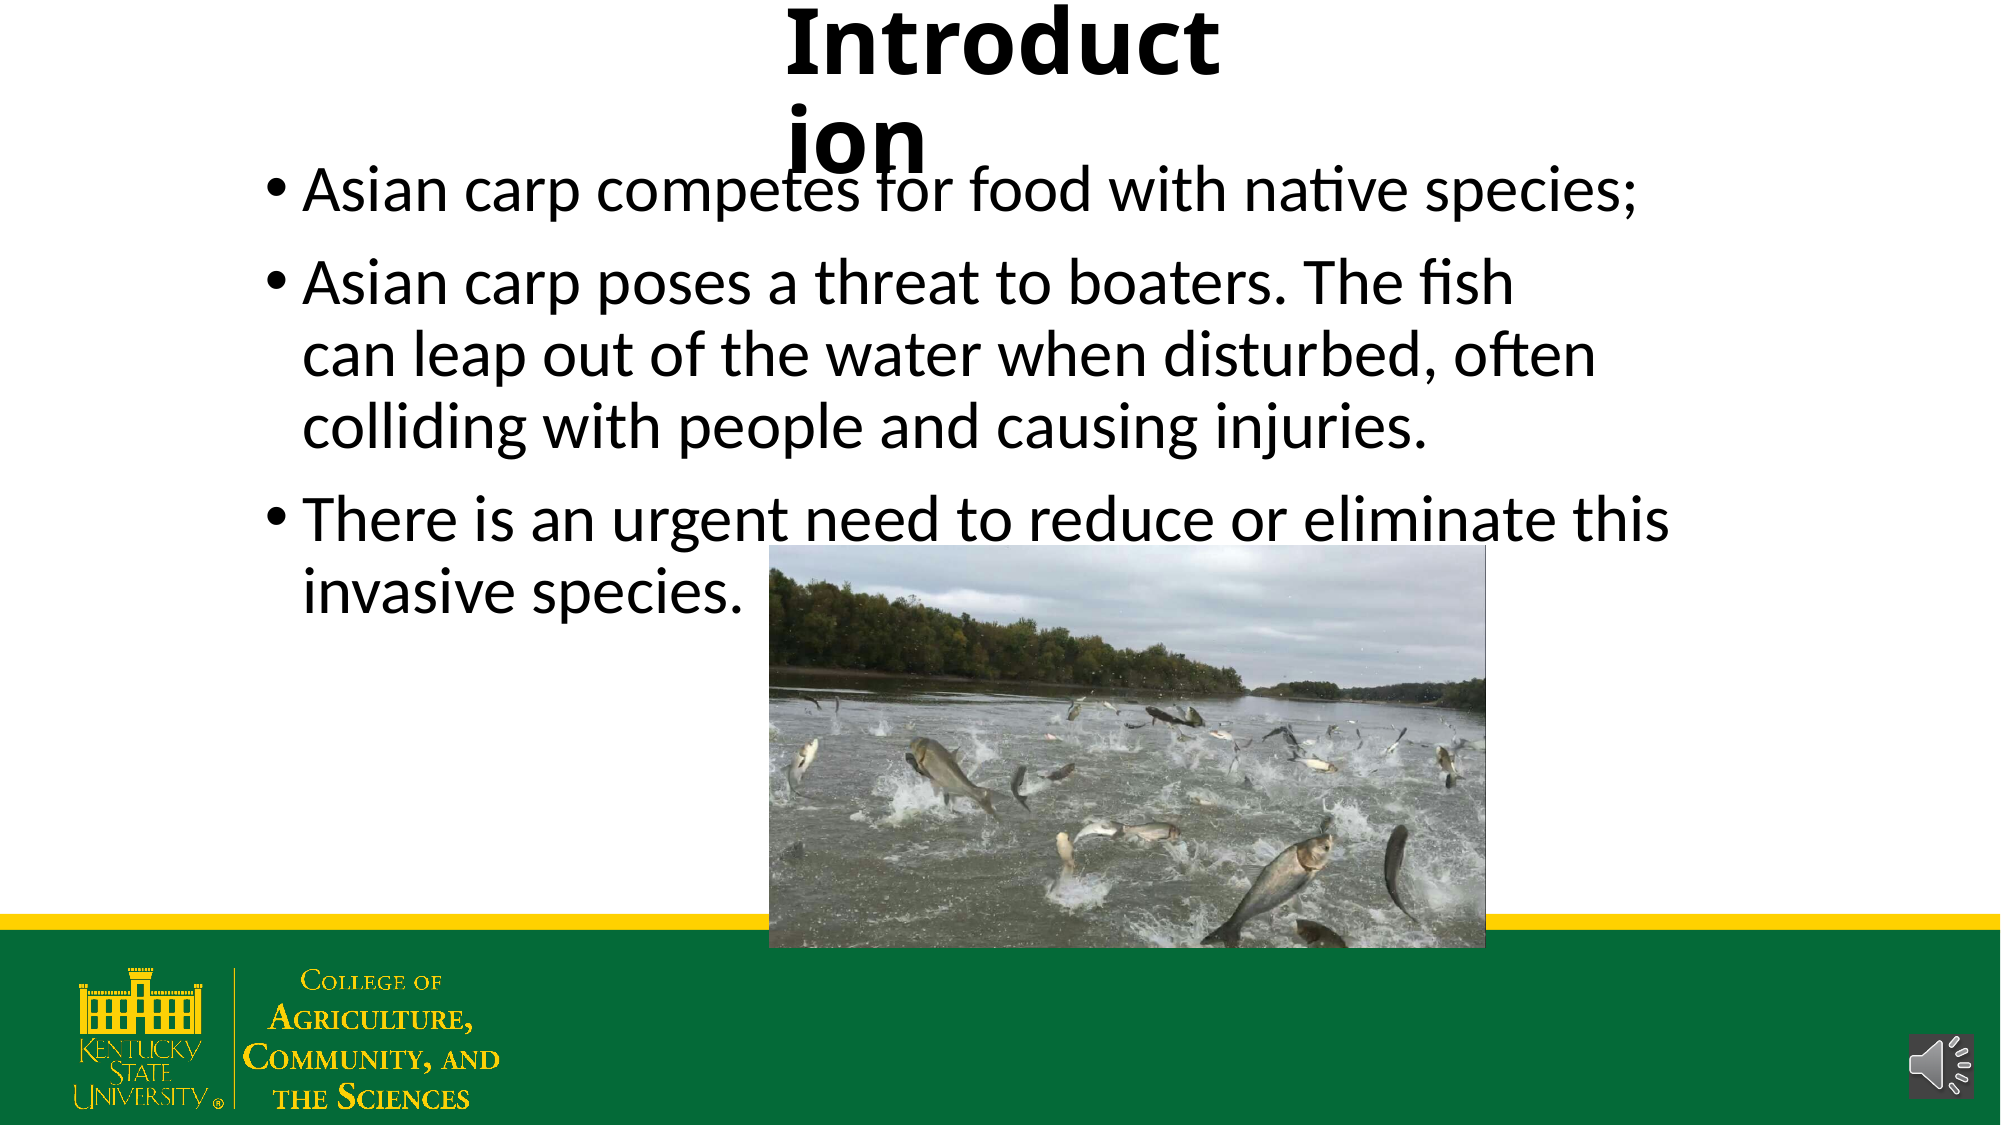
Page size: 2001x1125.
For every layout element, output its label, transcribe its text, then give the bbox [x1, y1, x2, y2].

picture [72, 964, 523, 1120]
list Asian carp competes for food with native species; Asian carp poses a threat to boaters. The fish can leap out of the water when disturbed, often colliding with people and causing injuries. There is an urgent need to reduce or eliminate this invasive species. [249, 146, 1750, 616]
picture [769, 545, 1486, 948]
title Introduction [769, 0, 1255, 225]
picture [1908, 1033, 1975, 1100]
